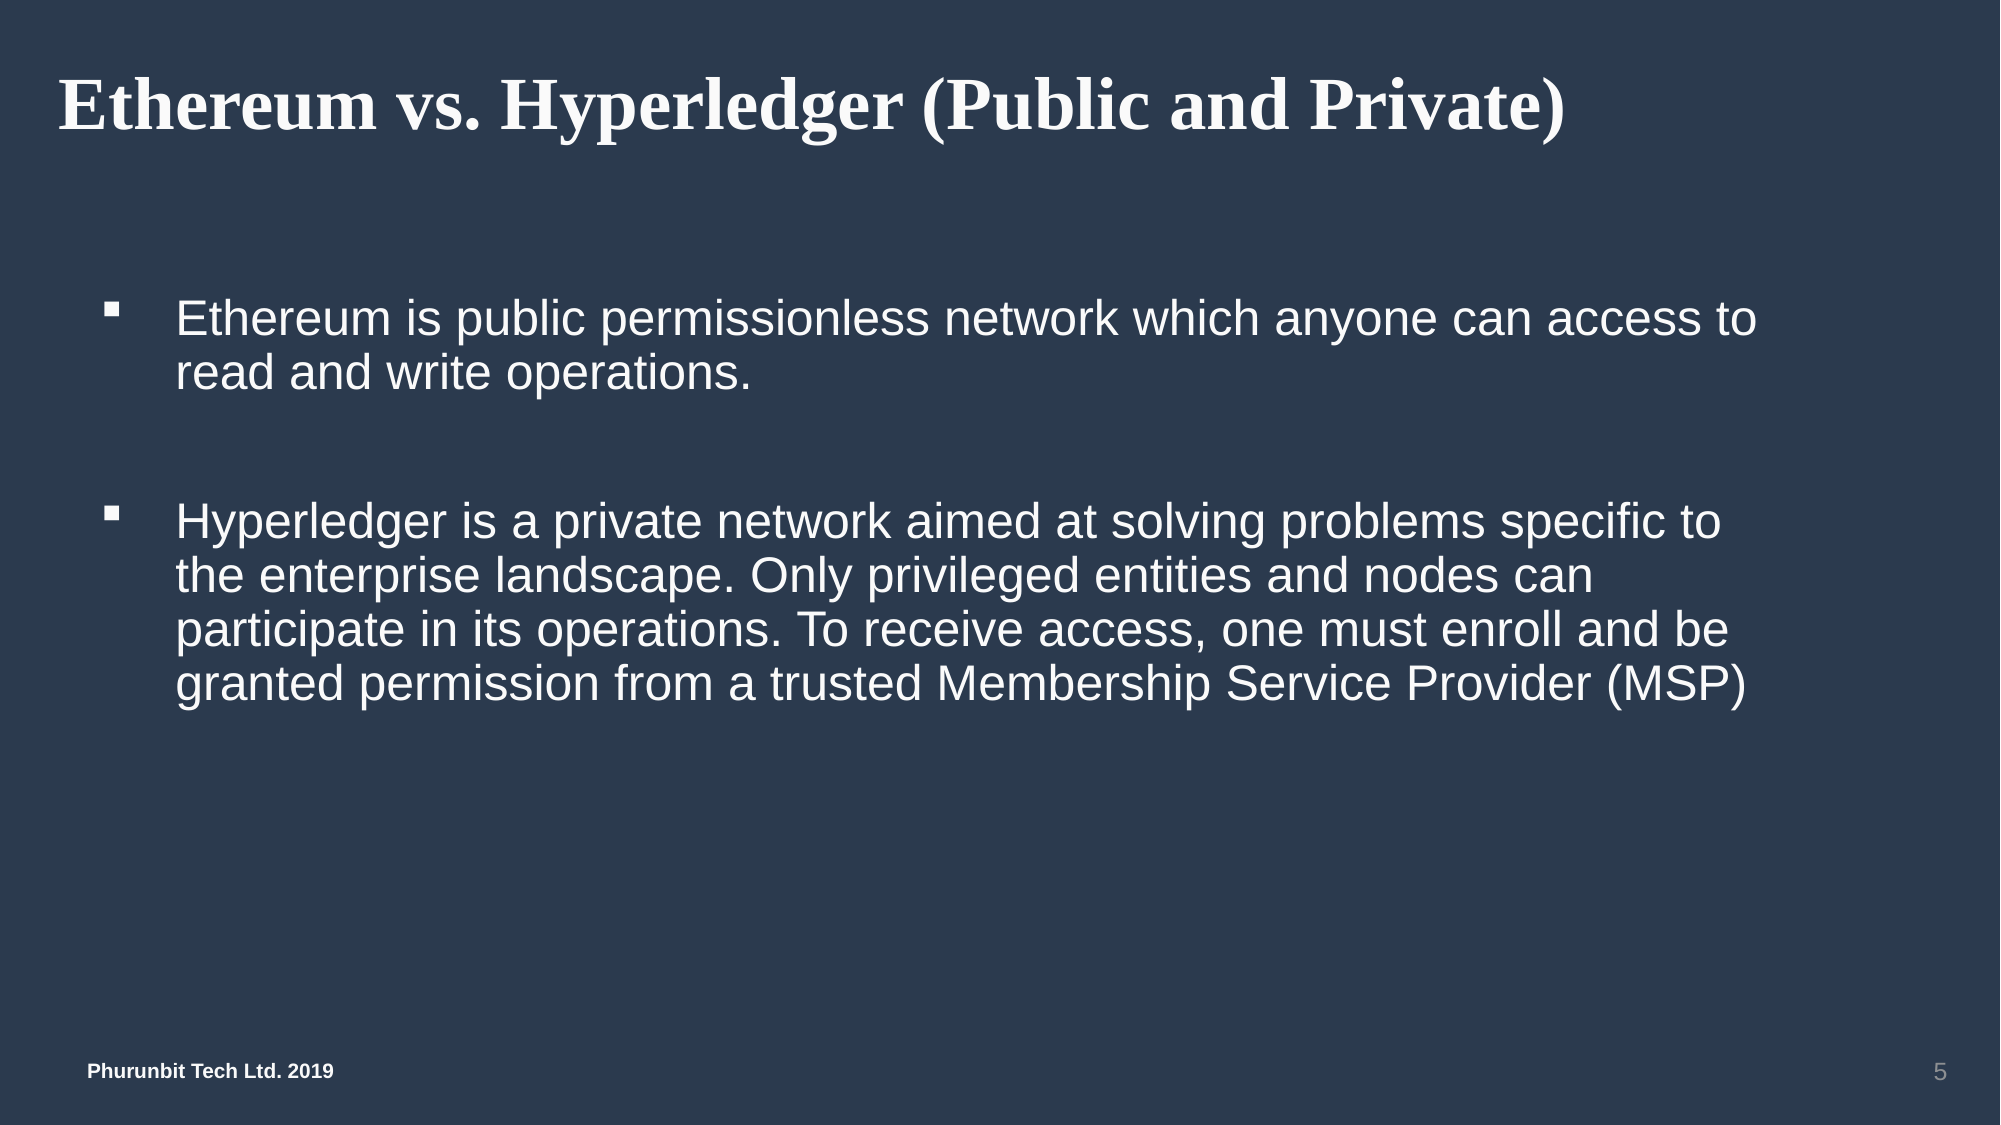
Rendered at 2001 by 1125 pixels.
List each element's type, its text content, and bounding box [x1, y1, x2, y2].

slide_number 5 [1512, 1040, 1963, 1101]
title Ethereum vs. Hyperledger (Public and Private) [43, 43, 1963, 153]
list Ethereum is public permissionless network which anyone can access to read and write operations. Hyperledger is a private network aimed at solving problems specific to the enterprise landscape. Only privileged entities and nodes can participate in its operations. To receive access, one must enroll and be granted permission from a trusted Membership Service Provider (MSP) [85, 284, 1808, 1089]
